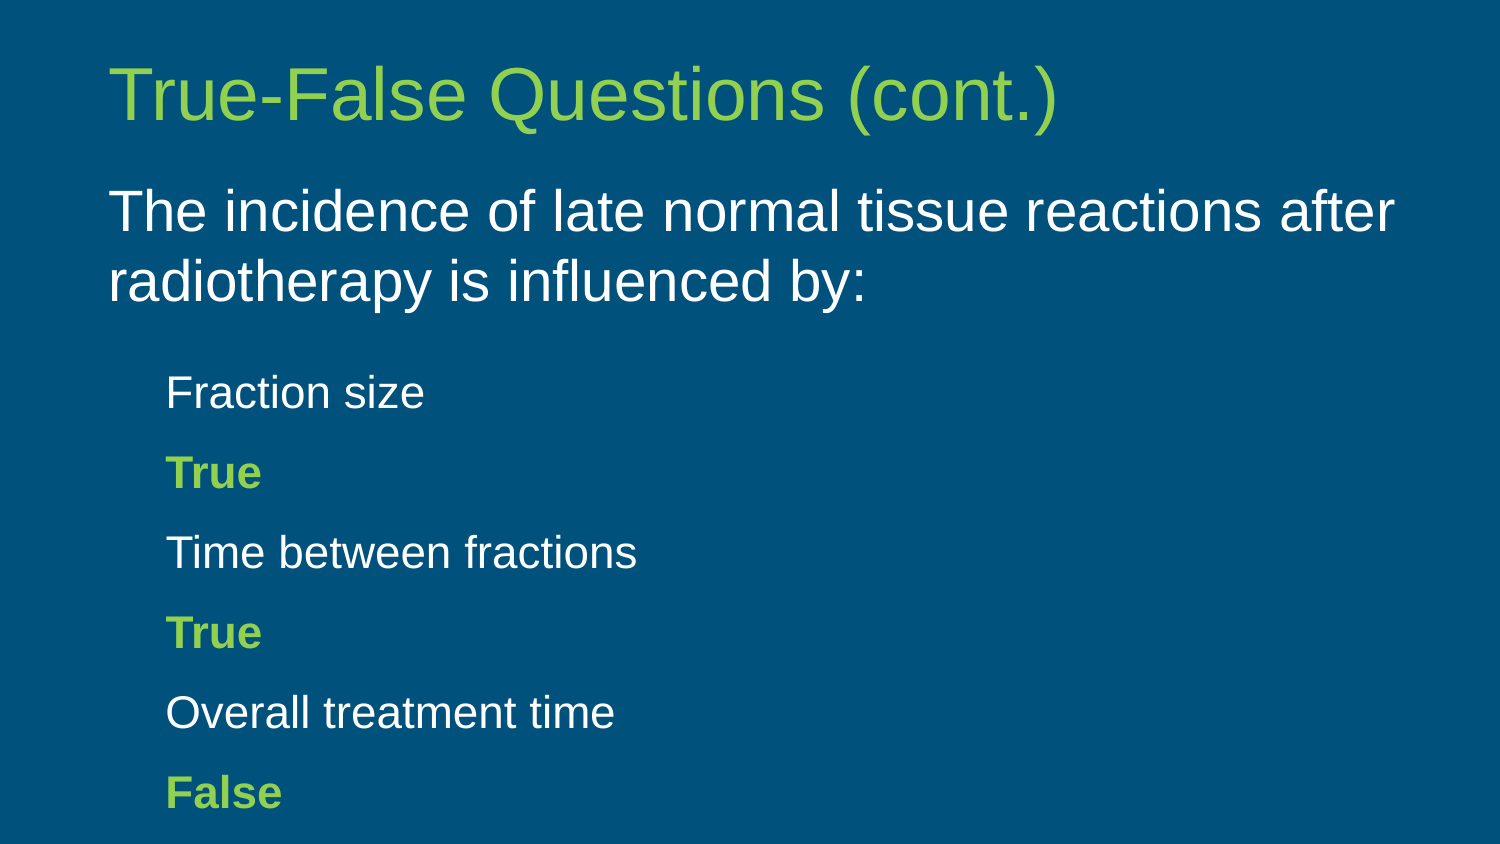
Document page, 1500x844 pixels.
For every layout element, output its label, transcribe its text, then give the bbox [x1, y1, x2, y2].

text_box True-False Questions (cont.) The incidence of late normal tissue reactions after radiotherapy is influenced by: Fraction size True Time between fractions True Overall treatment time False [93, 38, 1450, 826]
